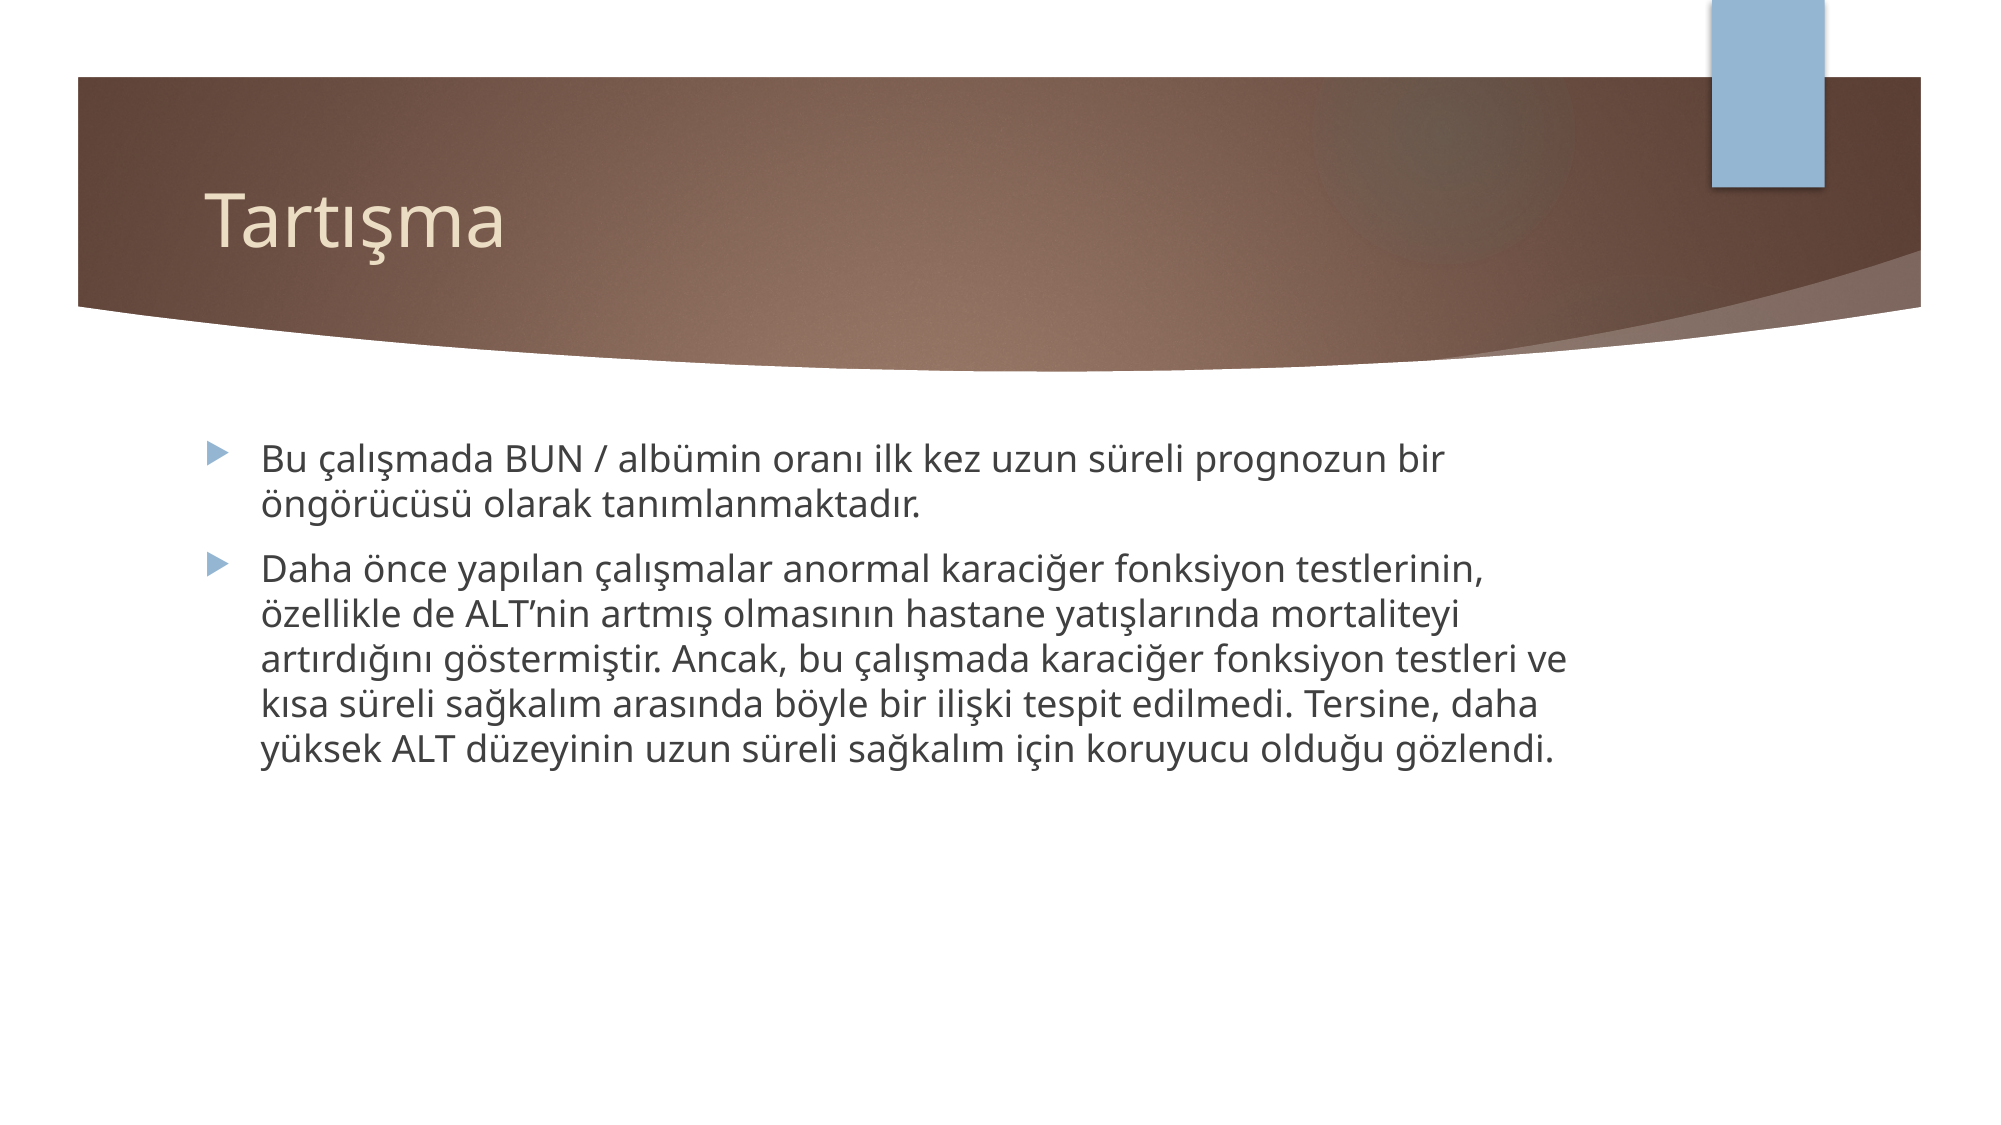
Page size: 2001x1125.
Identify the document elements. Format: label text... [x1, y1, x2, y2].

title Tartışma [189, 159, 1627, 276]
list Bu çalışmada BUN / albümin oranı ilk kez uzun süreli prognozun bir öngörücüsü olarak tanımlanmaktadır. Daha önce yapılan çalışmalar anormal karaciğer fonksiyon testlerinin, özellikle de ALT’nin artmış olmasının hastane yatışlarında mortaliteyi artırdığını göstermiştir. Ancak, bu çalışmada karaciğer fonksiyon testleri ve kısa süreli sağkalım arasında böyle bir ilişki tespit edilmedi. Tersine, daha yüksek ALT düzeyinin uzun süreli sağkalım için koruyucu olduğu gözlendi. [189, 427, 1638, 988]
